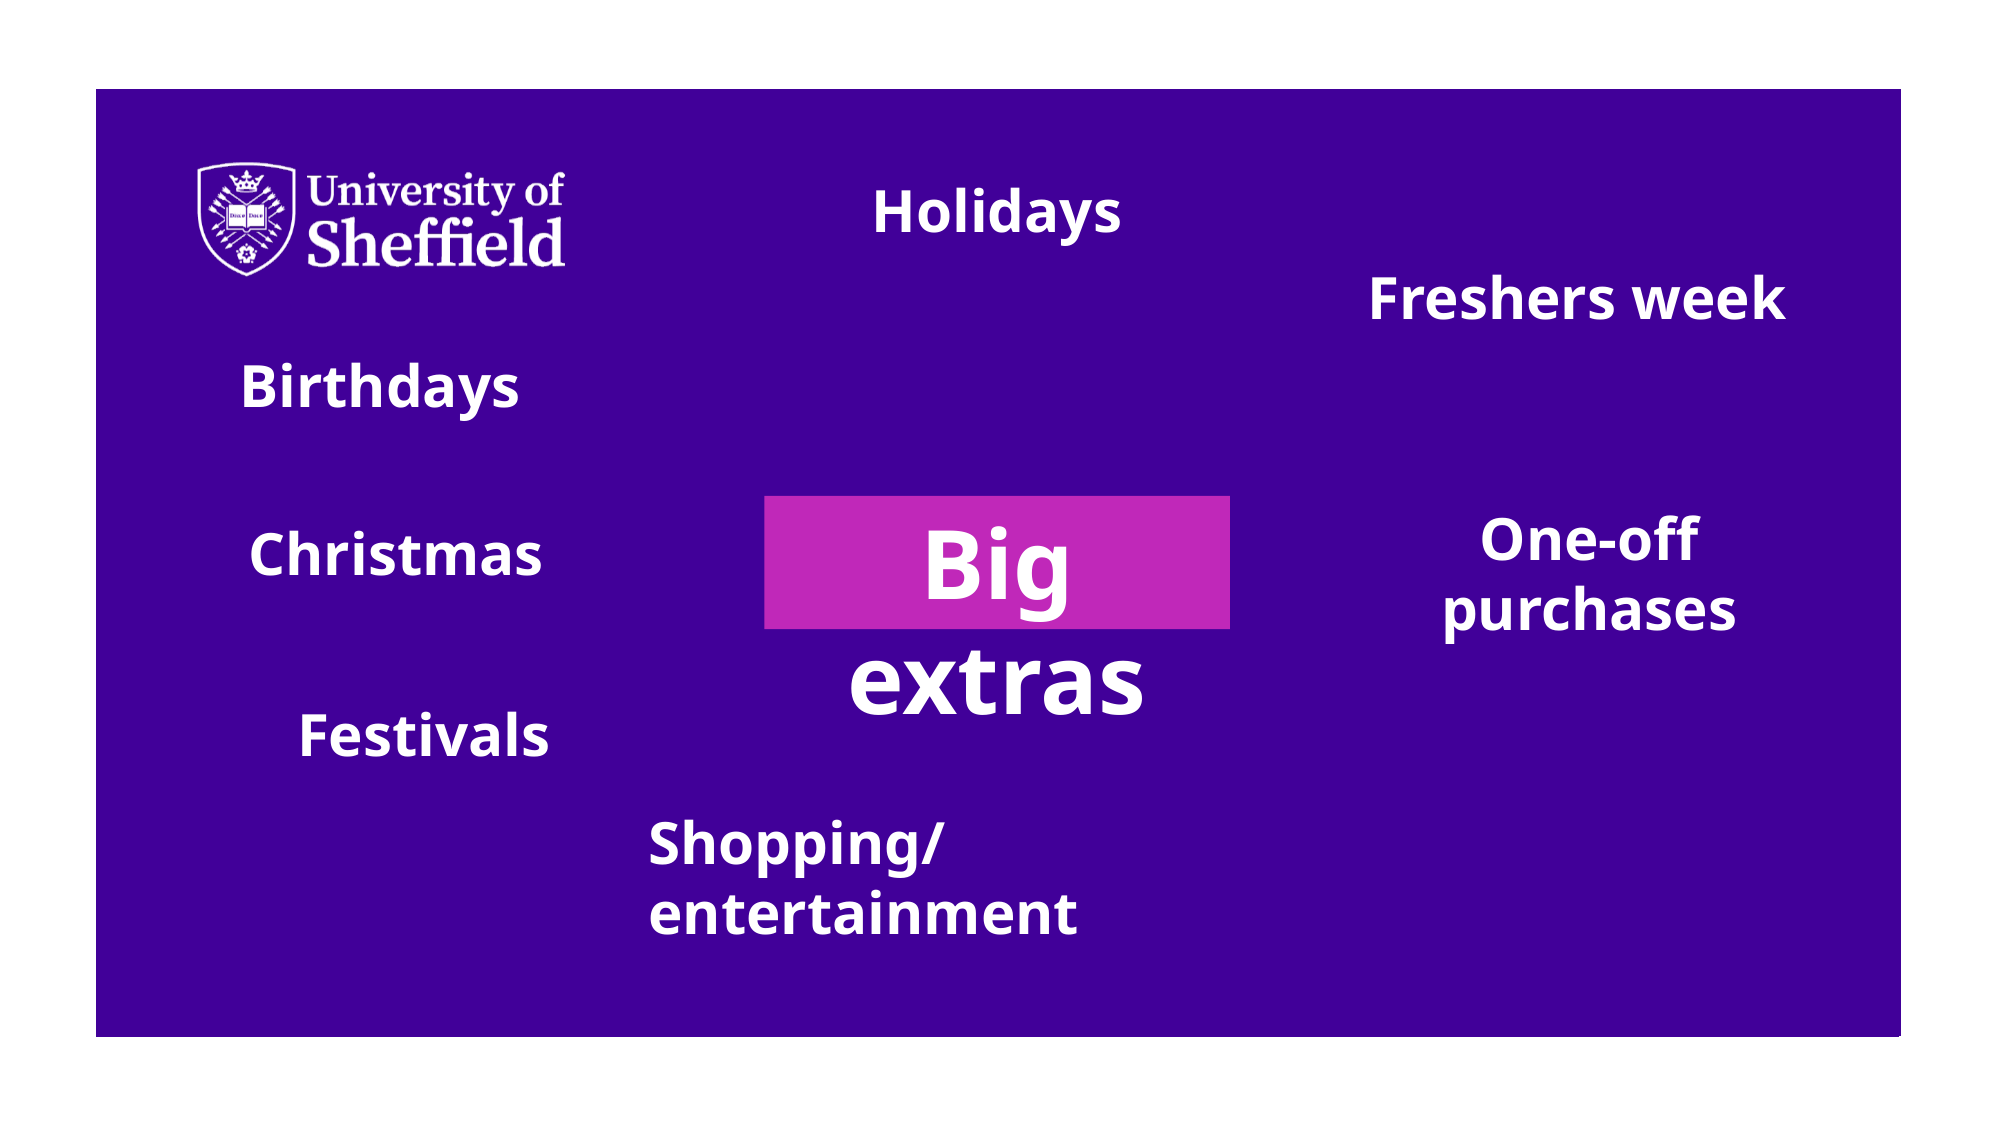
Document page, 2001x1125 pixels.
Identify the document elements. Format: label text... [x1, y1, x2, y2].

text_box Holidays [764, 166, 1230, 274]
text_box Festivals [191, 690, 657, 798]
text_box Shopping/entertainment [633, 798, 1361, 906]
text_box Big extras [764, 495, 1230, 630]
text_box [97, 444, 1897, 1035]
text_box Birthdays [147, 444, 613, 738]
text_box Freshers week [1344, 253, 1810, 373]
text_box One-off purchases [1356, 495, 1823, 891]
text_box [100, 91, 1900, 1034]
picture [76, 5, 683, 436]
text_box Christmas [233, 509, 585, 617]
